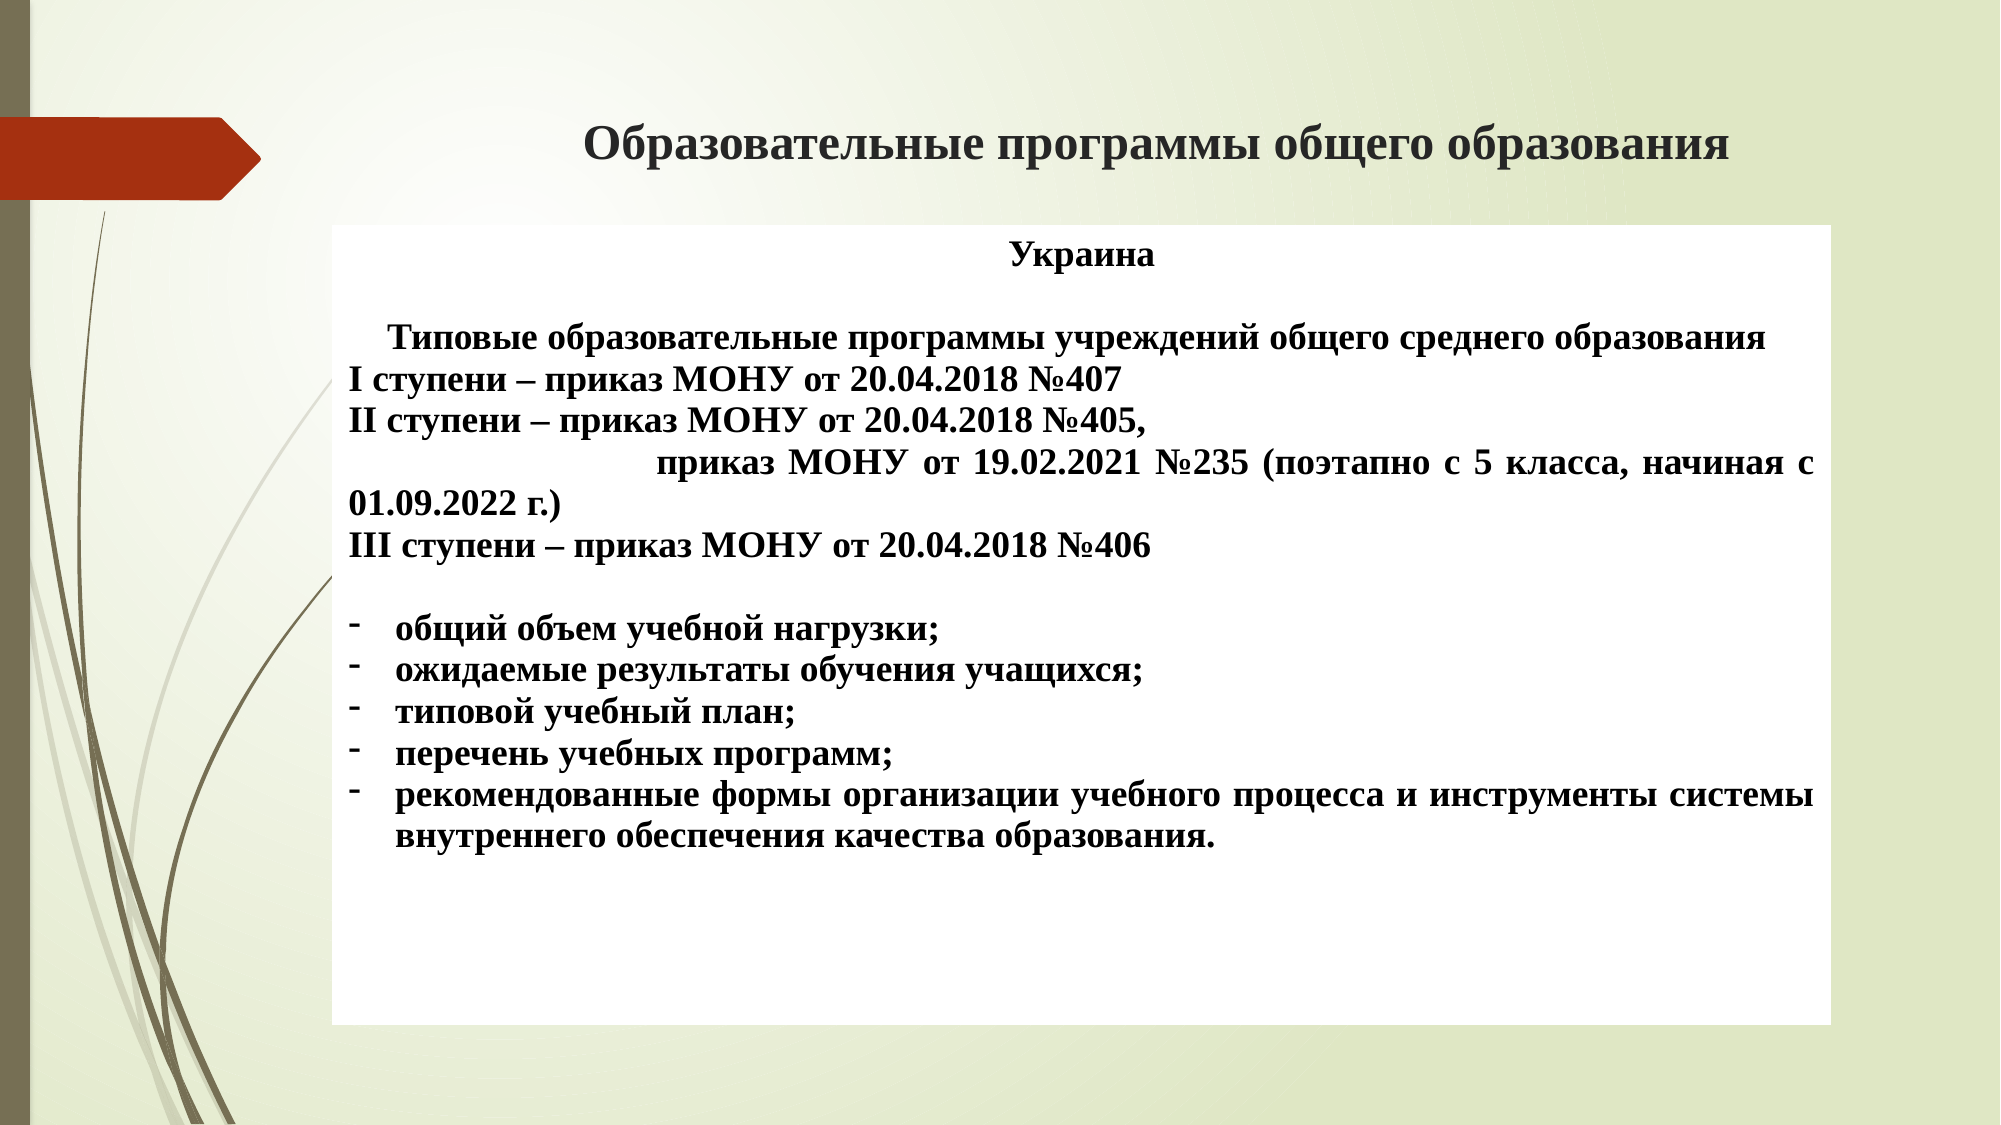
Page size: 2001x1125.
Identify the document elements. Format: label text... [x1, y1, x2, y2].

table_header Украина Типовые образовательные программы учреждений общего среднего образования I ступени – приказ МОНУ от 20.04.2018 №407 II ступени – приказ МОНУ от 20.04.2018 №405, приказ МОНУ от 19.02.2021 №235 (поэтапно с 5 класса, начиная с 01.09.2022 г.) III ступени – приказ МОНУ от 20.04.2018 №406 общий объем учебной нагрузки; ожидаемые результаты обучения учащихся; типовой учебный план; перечень учебных программ; рекомендованные формы организации учебного процесса и инструменты системы внутреннего обеспечения качества образования. [334, 227, 1829, 1020]
list [424, 189, 1888, 970]
title Образовательные программы общего образования [425, 102, 1888, 189]
